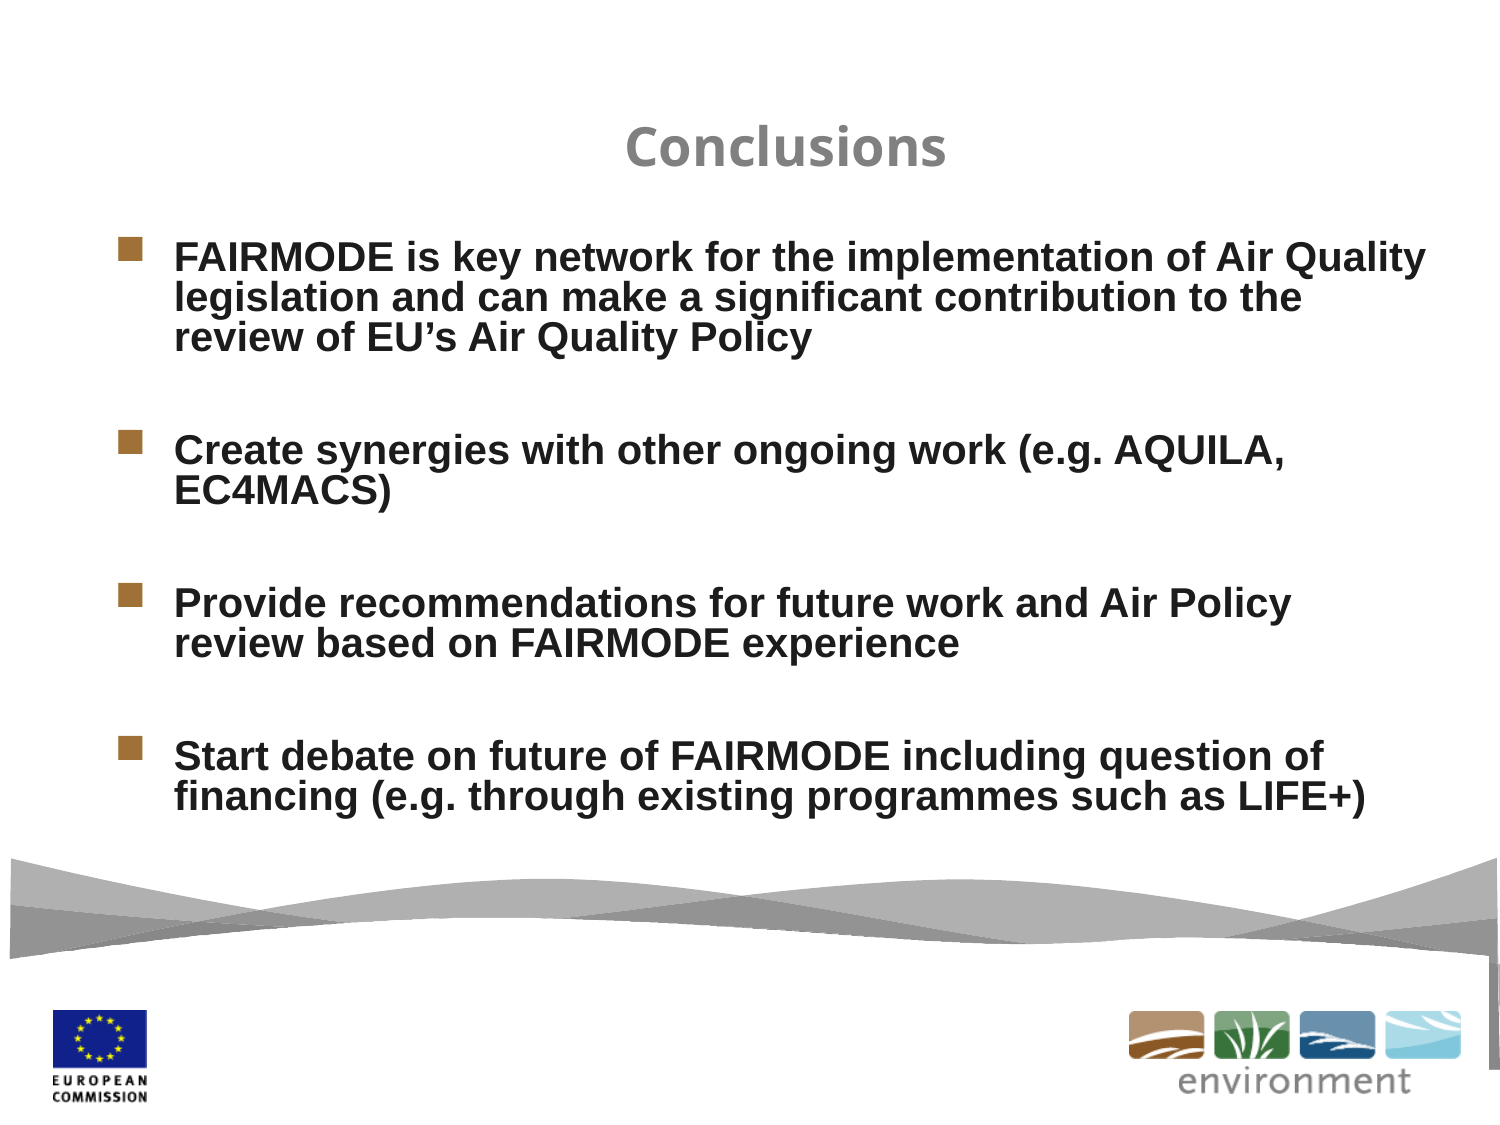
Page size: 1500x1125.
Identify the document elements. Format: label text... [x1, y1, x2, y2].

picture [1129, 1011, 1461, 1059]
picture [1179, 1066, 1411, 1094]
text_box FAIRMODE is key network for the implementation of Air Quality legislation and can make a significant contribution to the review of EU’s Air Quality Policy Create synergies with other ongoing work (e.g. AQUILA, EC4MACS) Provide recommendations for future work and Air Policy review based on FAIRMODE experience Start debate on future of FAIRMODE including question of financing (e.g. through existing programmes such as LIFE+) [100, 231, 1447, 941]
title Conclusions [135, 77, 1437, 185]
picture [53, 1010, 147, 1103]
